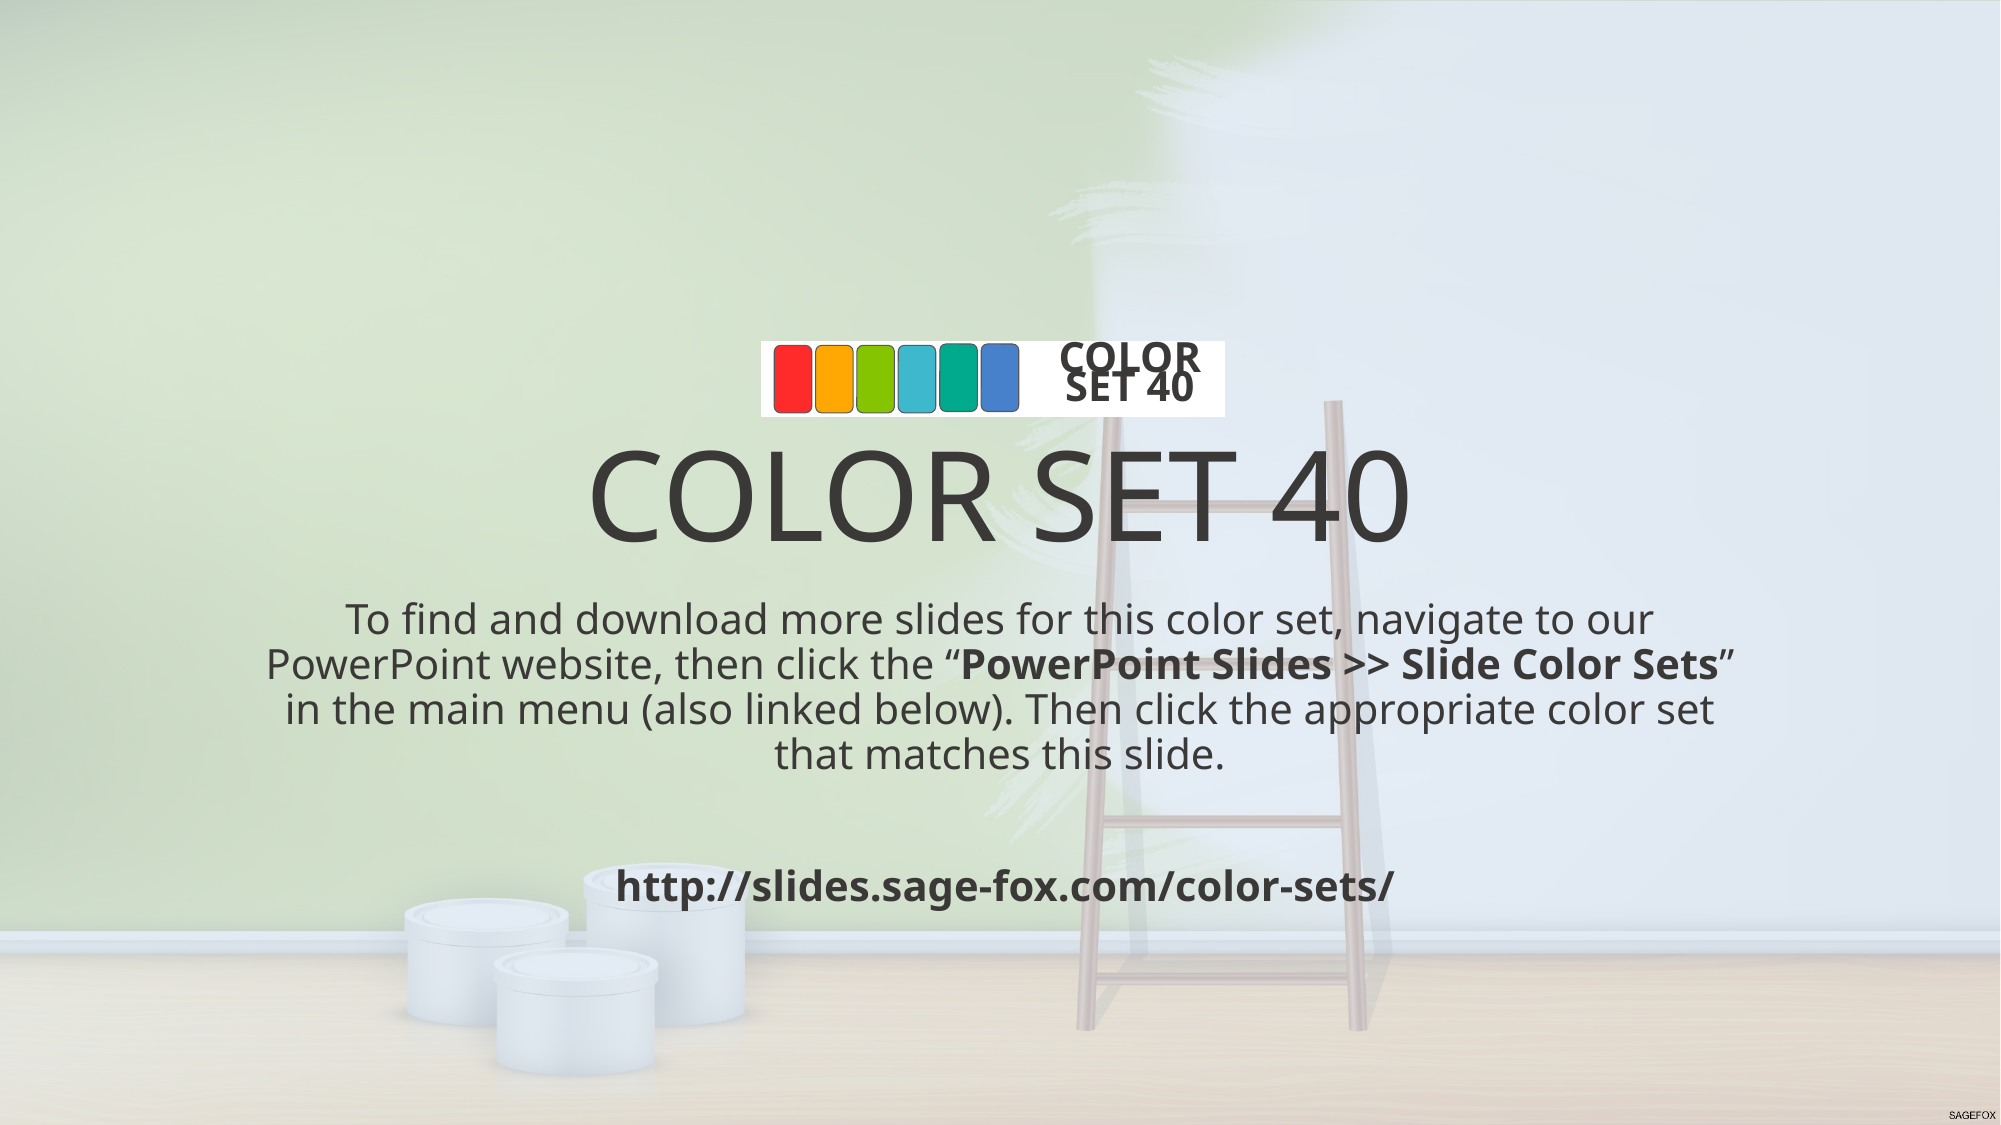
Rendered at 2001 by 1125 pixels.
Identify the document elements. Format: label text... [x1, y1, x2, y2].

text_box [761, 341, 1239, 419]
title COLOR SET 40 [249, 184, 1750, 576]
picture [1925, 0, 2001, 1125]
subtitle To find and download more slides for this color set, navigate to our PowerPoint website, then click the “PowerPoint Slides >> Slide Color Sets” in the main menu (also linked below). Then click the appropriate color set that matches this slide. http://slides.sage-fox.com/color-sets/ [249, 590, 1750, 863]
